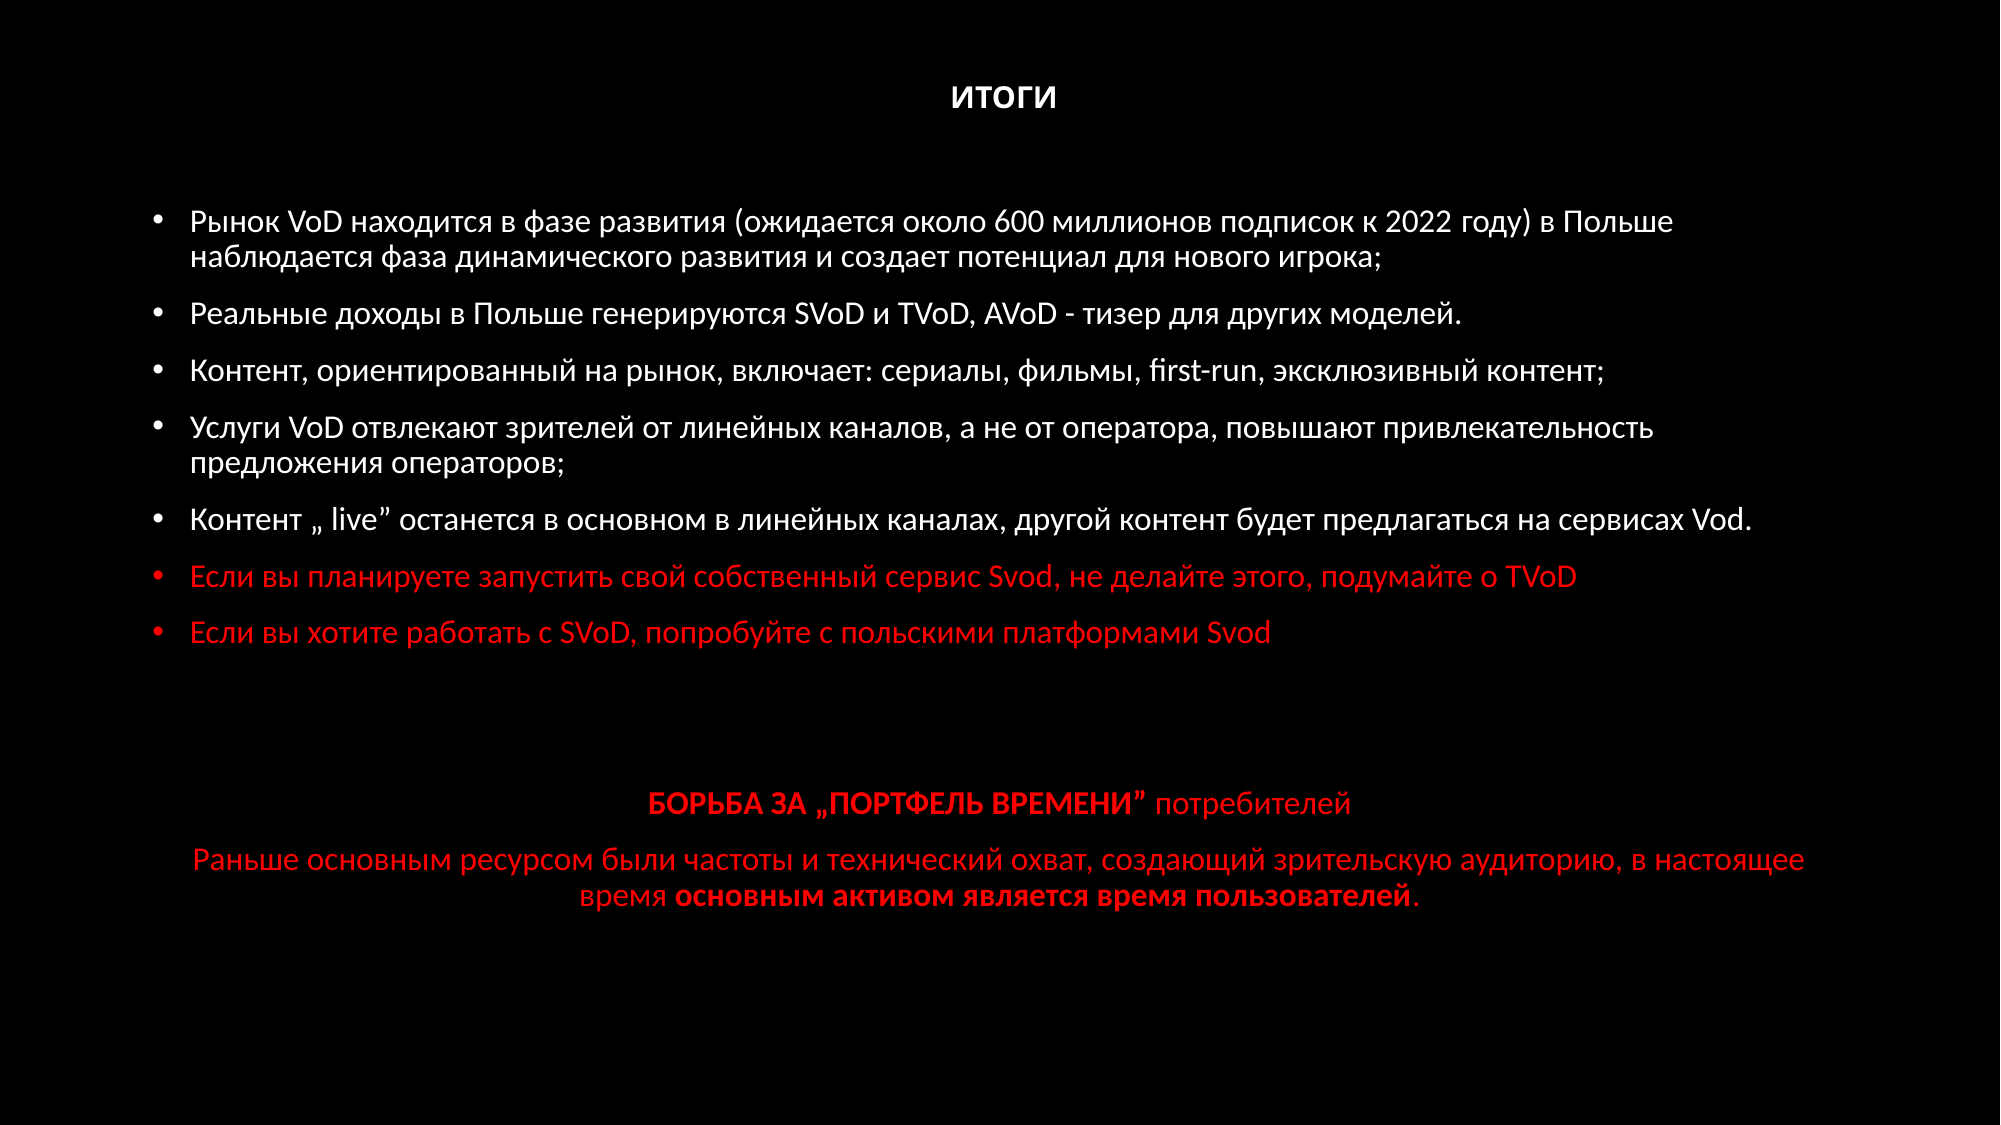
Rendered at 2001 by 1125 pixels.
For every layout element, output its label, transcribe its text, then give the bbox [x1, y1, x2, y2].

list Рынок VoD находится в фазе развития (ожидается около 600 миллионов подписок к 2022 году) в Польше наблюдается фаза динамического развития и создает потенциал для нового игрока; Реальные доходы в Польше генерируются SVoD и TVoD, AVoD - тизер для других моделей. Контент, ориентированный на рынок, включает: сериалы, фильмы, first-run, эксклюзивный контент; Услуги VoD отвлекают зрителей от линейных каналов, а не от оператора, повышают привлекательность предложения операторов; Контент „ live” останется в основном в линейных каналах, другой контент будет предлагаться на сервисах Vod. Если вы планируете запустить свой собственный сервис Svod, не делайте этого, подумайте о TVoD Если вы хотите работать с SVoD, попробуйте с польскими платформами Svod БОРЬБА ЗА „ПОРТФЕЛЬ ВРЕМЕНИ” потребителей Раньше основным ресурсом были частоты и технический охват, создающий зрительскую аудиторию, в настоящее время основным активом является время пользователей. [137, 196, 1863, 1061]
title ИТОГИ [118, 41, 1890, 160]
